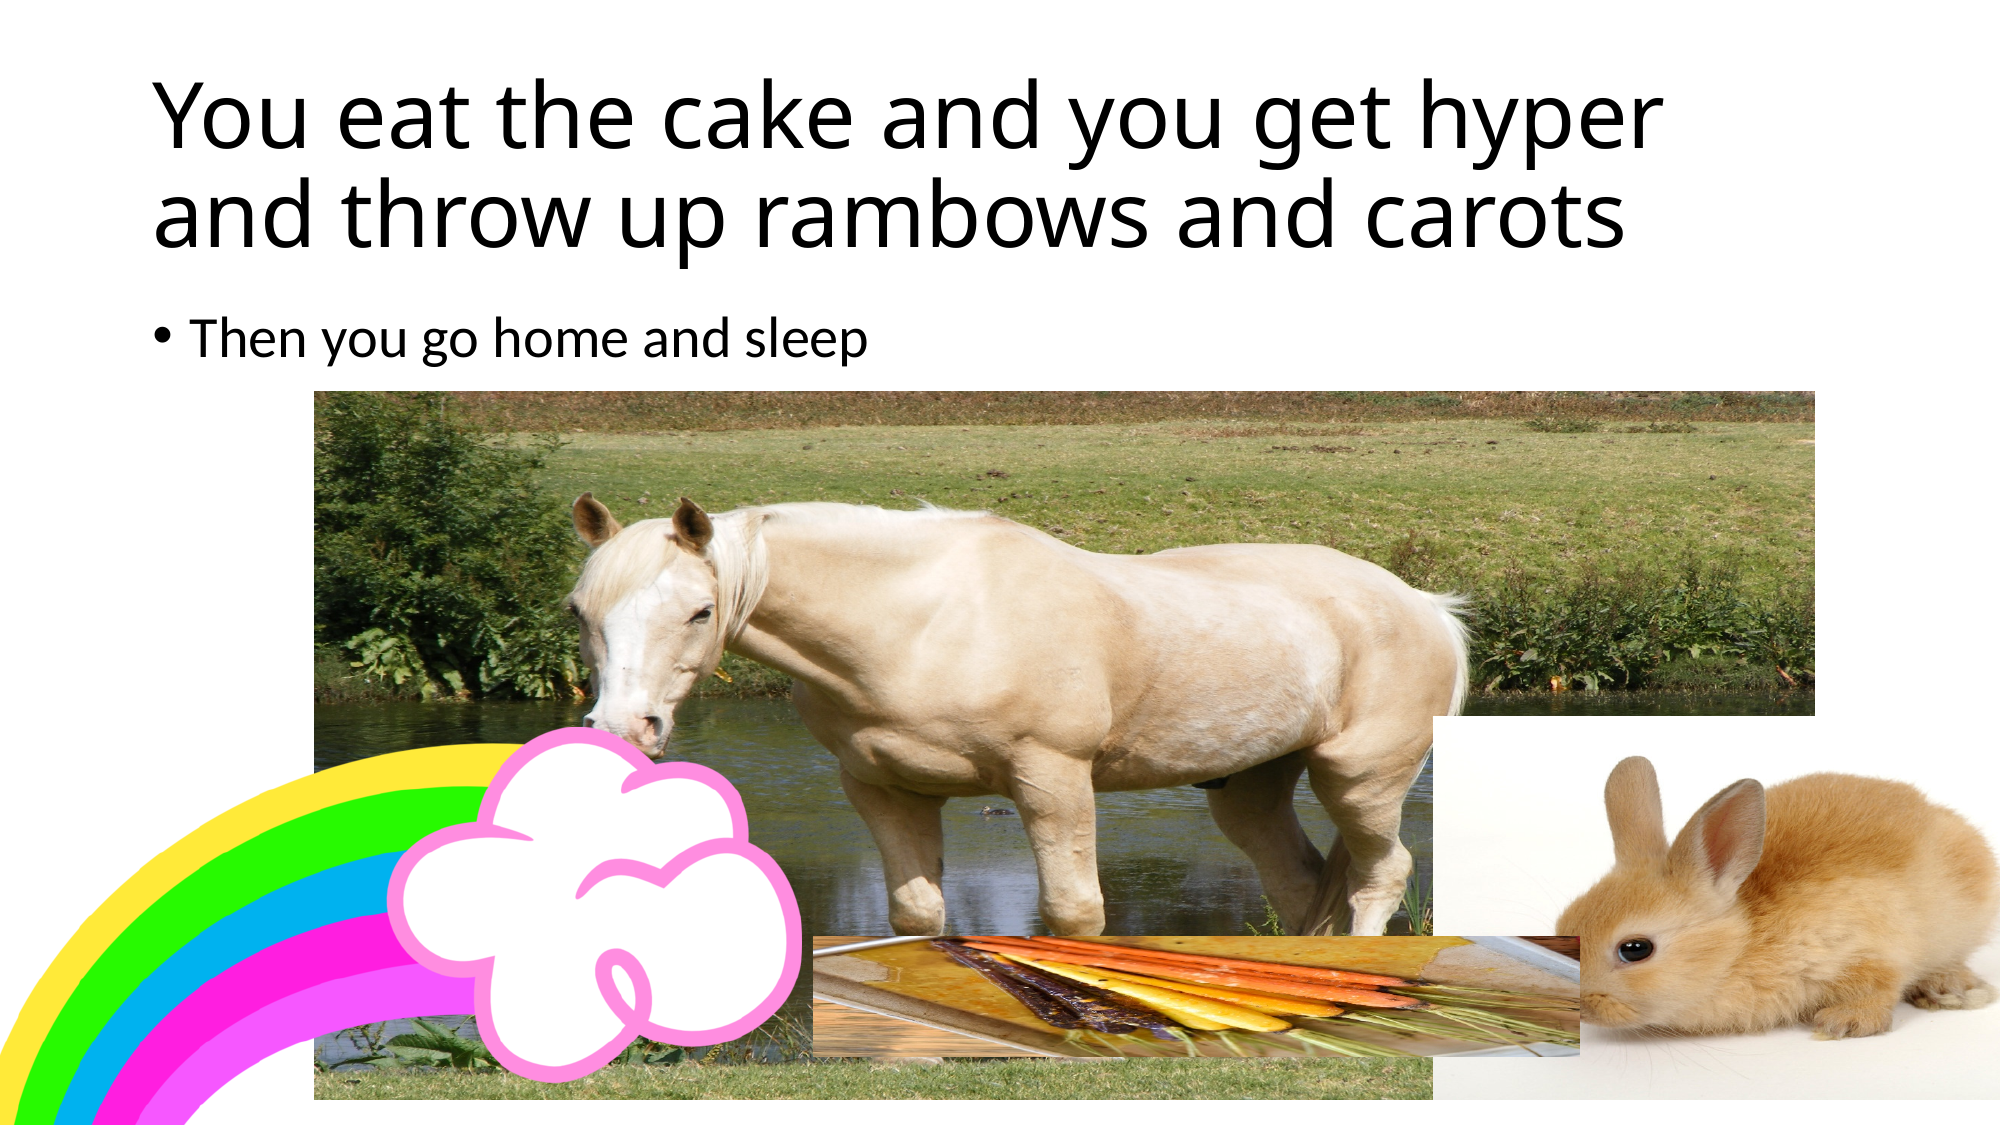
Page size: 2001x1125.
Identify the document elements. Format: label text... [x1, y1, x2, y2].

picture [0, 391, 2000, 1125]
list Then you go home and sleep [137, 299, 1863, 727]
title You eat the cake and you get hyper and throw up rambows and carots [137, 59, 1863, 278]
